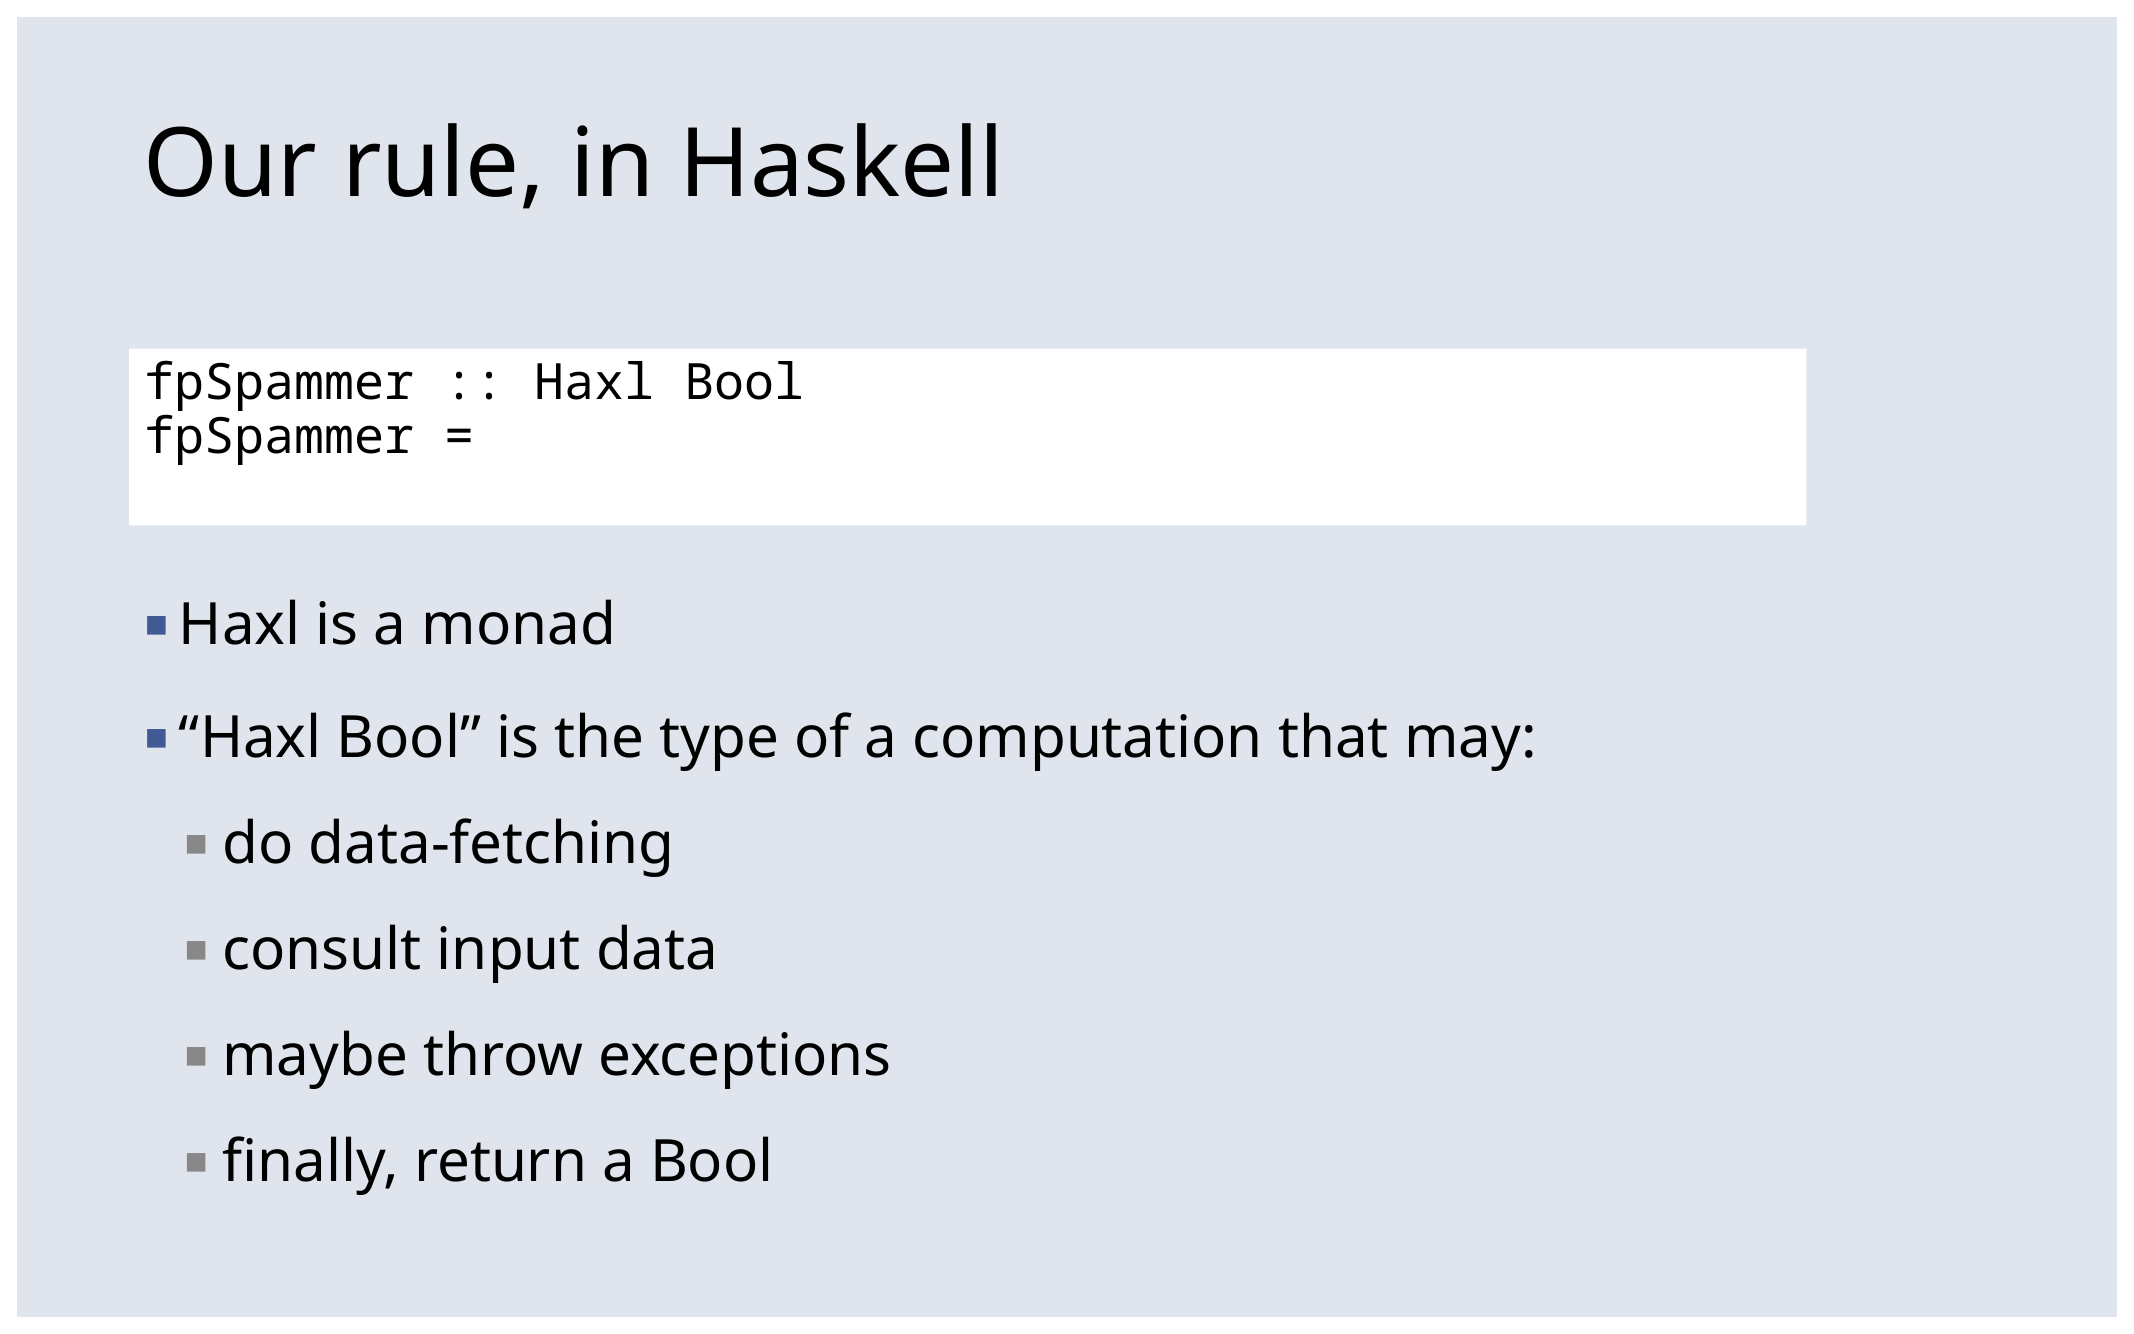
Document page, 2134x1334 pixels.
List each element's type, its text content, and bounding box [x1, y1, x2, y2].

text_box Haxl is a monad “Haxl Bool” is the type of a computation that may: do data-fetching consult input data maybe throw exceptions finally, return a Bool [129, 572, 2003, 1242]
text_box fpSpammer :: Haxl Bool fpSpammer = [129, 348, 1807, 526]
text_box Our rule, in Haskell [129, 106, 2003, 215]
